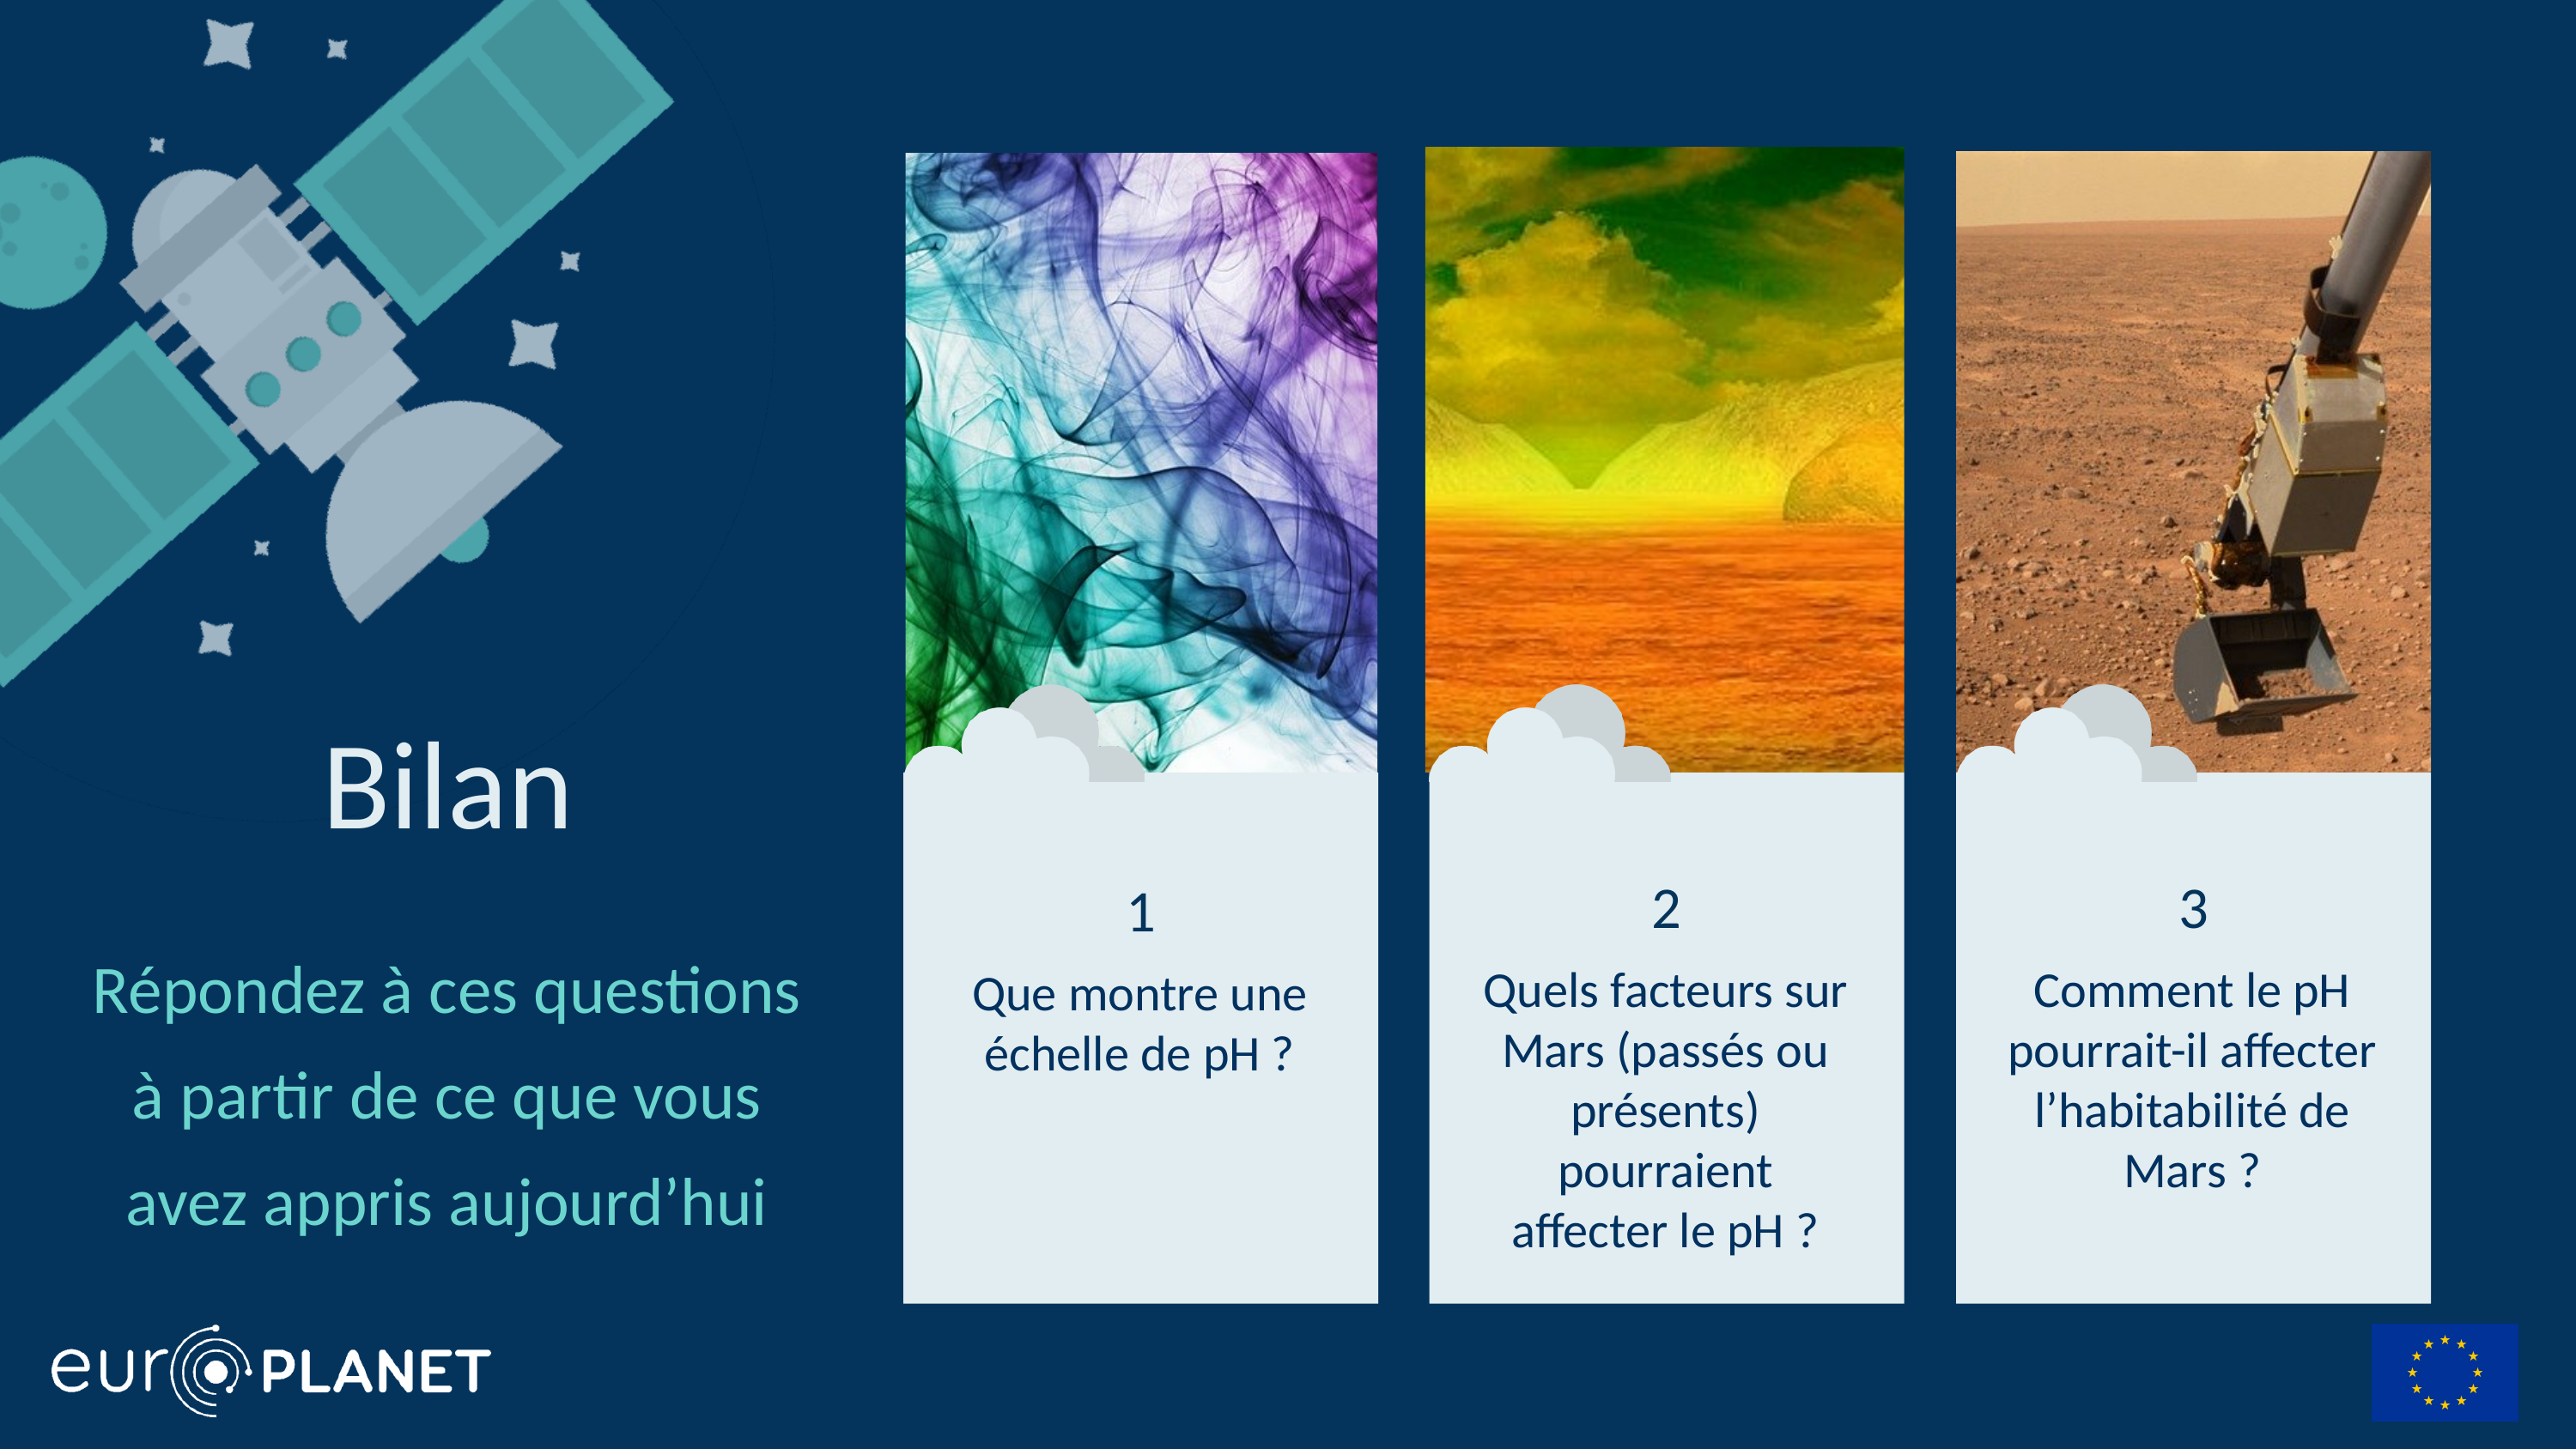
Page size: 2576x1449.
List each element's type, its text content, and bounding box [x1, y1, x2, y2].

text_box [87, 920, 807, 1242]
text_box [951, 852, 1330, 1082]
picture [1955, 149, 2432, 683]
picture [1425, 147, 1905, 773]
picture [27, 1303, 515, 1449]
picture [2372, 1323, 2519, 1422]
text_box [1955, 683, 2432, 1304]
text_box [2004, 847, 2383, 1261]
picture [0, 0, 1378, 822]
title Bilan [0, 773, 898, 935]
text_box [902, 683, 1379, 1304]
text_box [1478, 847, 1856, 1261]
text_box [1429, 683, 1905, 1304]
